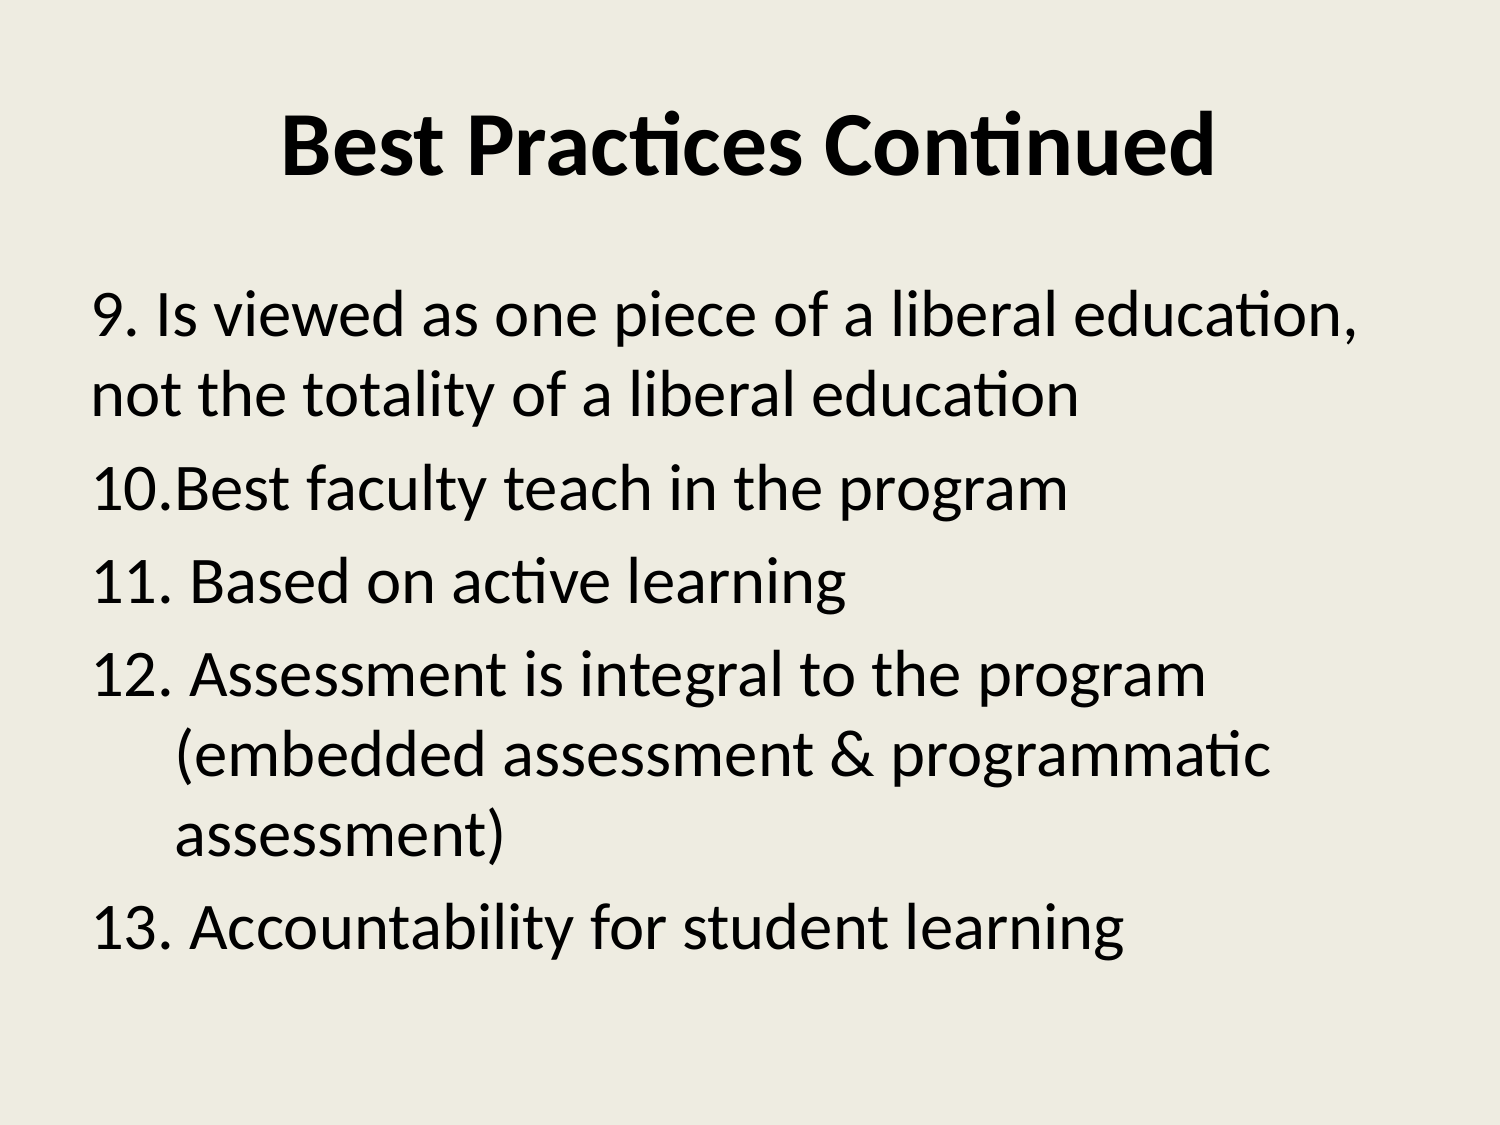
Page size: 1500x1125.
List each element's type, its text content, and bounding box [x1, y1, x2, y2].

title Best Practices Continued [75, 45, 1425, 233]
list 9. Is viewed as one piece of a liberal education, not the totality of a liberal education Best faculty teach in the program Based on active learning Assessment is integral to the program (embedded assessment & programmatic assessment) Accountability for student learning [75, 262, 1425, 1005]
